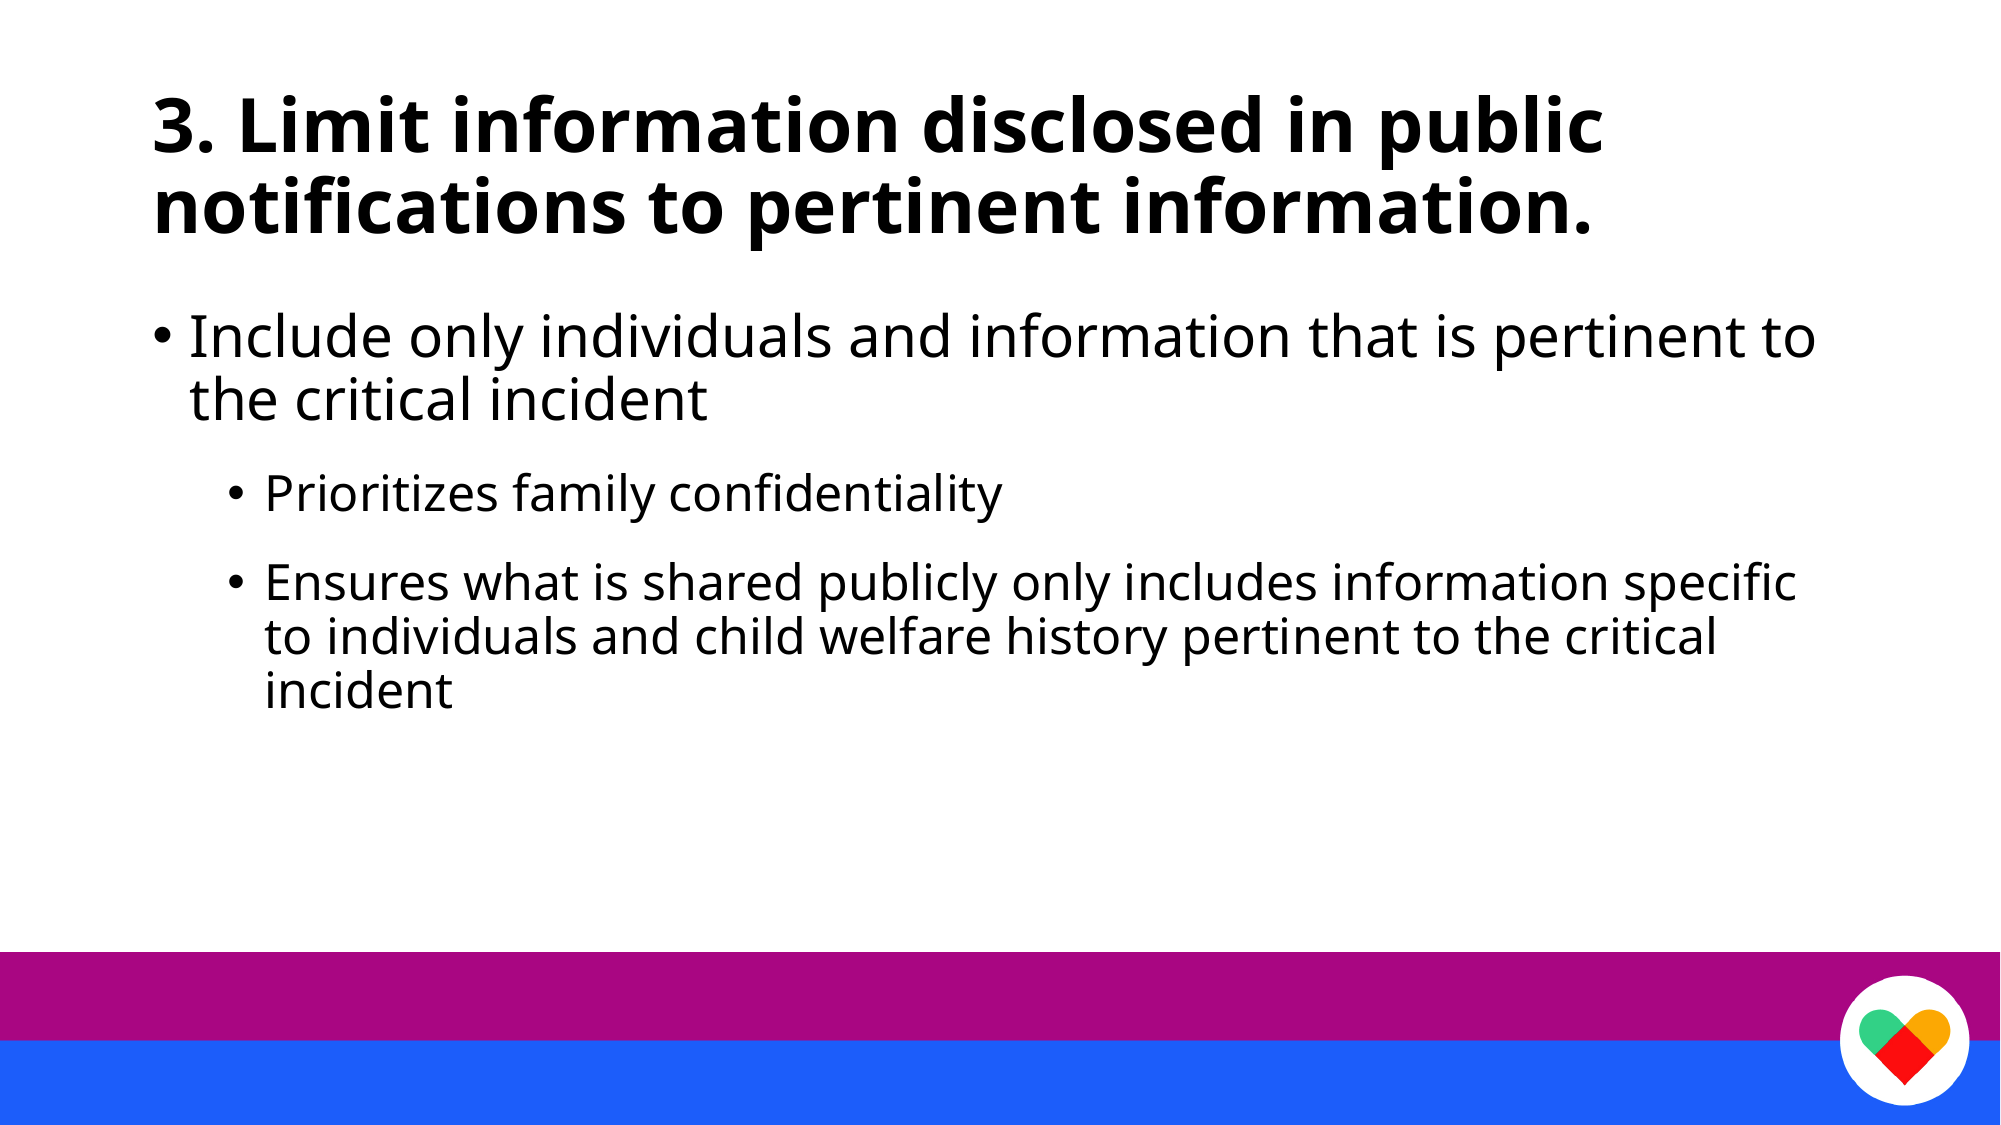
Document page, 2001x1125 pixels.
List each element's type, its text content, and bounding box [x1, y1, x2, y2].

picture [0, 0, 2001, 1125]
title 3. Limit information disclosed in public notifications to pertinent information. [137, 59, 1863, 278]
list Include only individuals and information that is pertinent to the critical incident Prioritizes family confidentiality Ensures what is shared publicly only includes information specific to individuals and child welfare history pertinent to the critical incident [137, 299, 1863, 1014]
